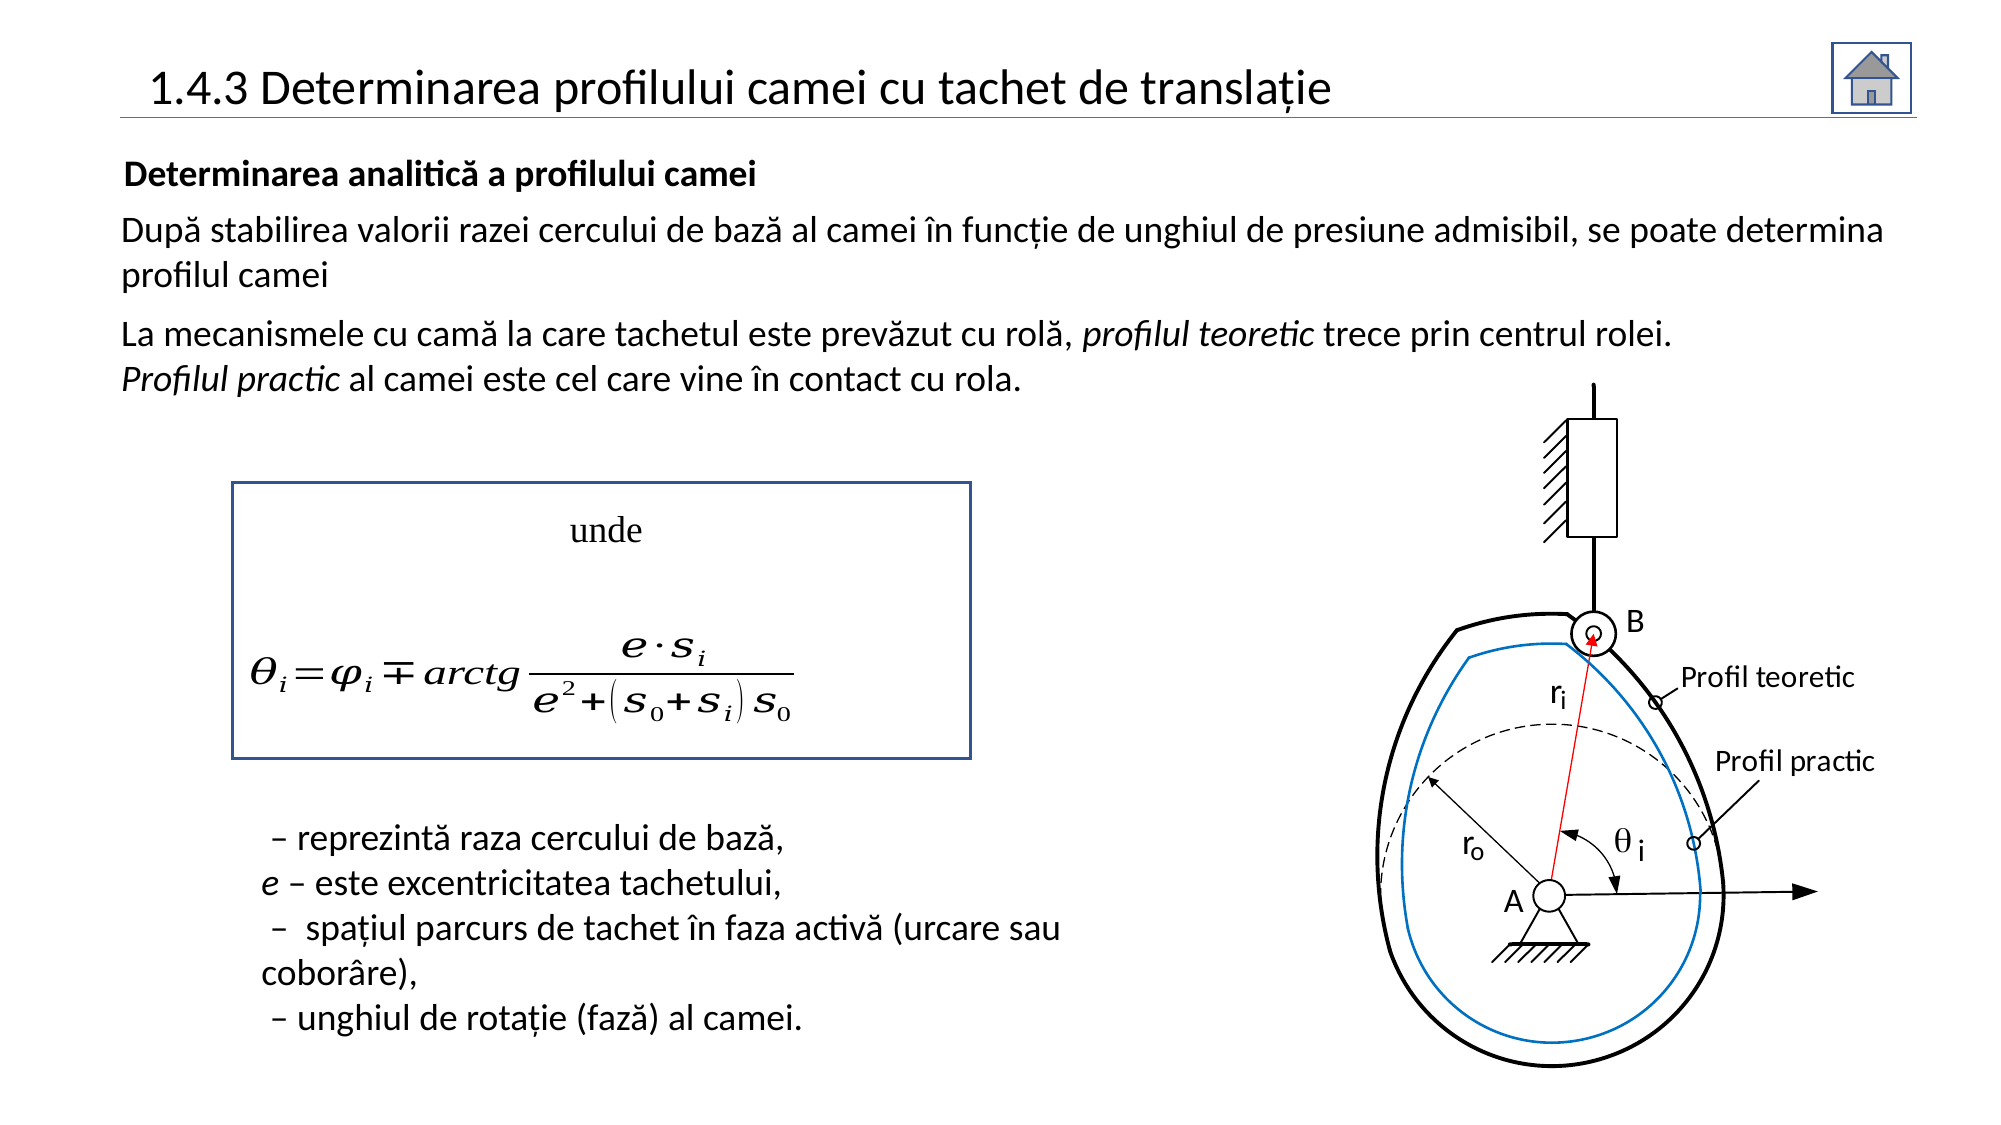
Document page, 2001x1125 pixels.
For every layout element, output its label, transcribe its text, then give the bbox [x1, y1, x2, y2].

text_box 1.4.3 Determinarea profilului camei cu tachet de translație [133, 118, 1348, 122]
picture [1372, 379, 1893, 1069]
text_box 1.4.3 Determinarea profilului camei cu tachet de translație [133, 47, 1348, 117]
text_box La mecanismele cu camă la care tachetul este prevăzut cu rolă, profilul teoretic trece prin centrul rolei. Profilul practic al camei este cel care vine în contact cu rola. [106, 301, 1925, 407]
text_box [231, 481, 972, 760]
text_box După stabilirea valorii razei cercului de bază al camei în funcție de unghiul de presiune admisibil, se poate determina profilul camei [106, 197, 1925, 301]
text_box [1831, 42, 1912, 114]
text_box Determinarea analitică a profilului camei [109, 141, 773, 197]
